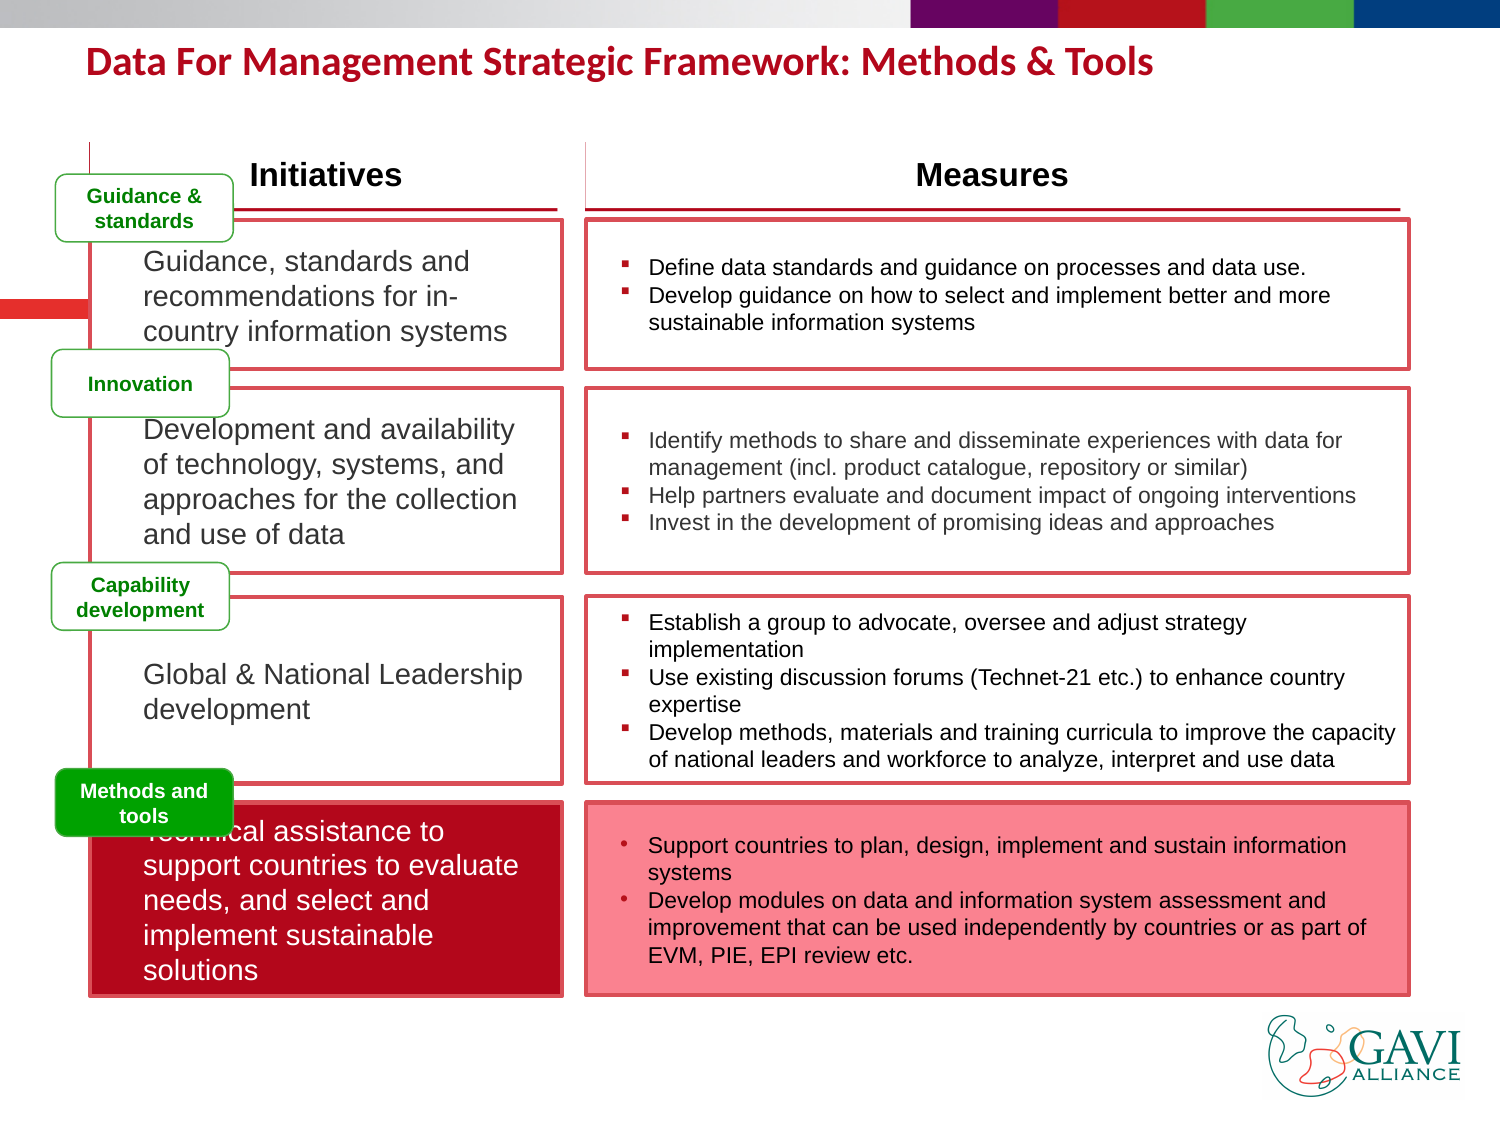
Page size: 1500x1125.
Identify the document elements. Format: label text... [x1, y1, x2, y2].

text_box Development and availability of technology, systems, and approaches for the collection and use of data [88, 386, 564, 575]
text_box Capability development [49, 560, 232, 633]
title Data For Management Strategic Framework: Methods & Tools [85, 26, 1430, 164]
text_box Initiatives [89, 138, 563, 209]
text_box Establish a group to advocate, oversee and adjust strategy implementation Use existing discussion forums (Technet-21 etc.) to enhance country expertise Develop methods, materials and training curricula to improve the capacity of national leaders and workforce to analyze, interpret and use data [584, 594, 1411, 785]
picture [0, 0, 1500, 28]
text_box Measures [585, 138, 1409, 209]
text_box Identify methods to share and disseminate experiences with data for management (incl. product catalogue, repository or similar) Help partners evaluate and document impact of ongoing interventions Invest in the development of promising ideas and approaches [584, 386, 1411, 575]
text_box Methods and tools [53, 766, 236, 839]
text_box Global & National Leadership development [88, 595, 564, 786]
picture [1262, 1012, 1465, 1100]
picture [0, 299, 88, 319]
text_box Innovation [49, 347, 232, 420]
text_box Technical assistance to support countries to evaluate needs, and select and implement sustainable solutions [88, 800, 564, 998]
text_box Define data standards and guidance on processes and data use. Develop guidance on how to select and implement better and more sustainable information systems [584, 217, 1411, 371]
text_box Support countries to plan, design, implement and sustain information systems Develop modules on data and information system assessment and improvement that can be used independently by countries or as part of EVM, PIE, EPI review etc. [584, 800, 1411, 997]
text_box Guidance & standards [53, 172, 236, 244]
text_box Guidance, standards and recommendations for in-country information systems [88, 218, 564, 371]
